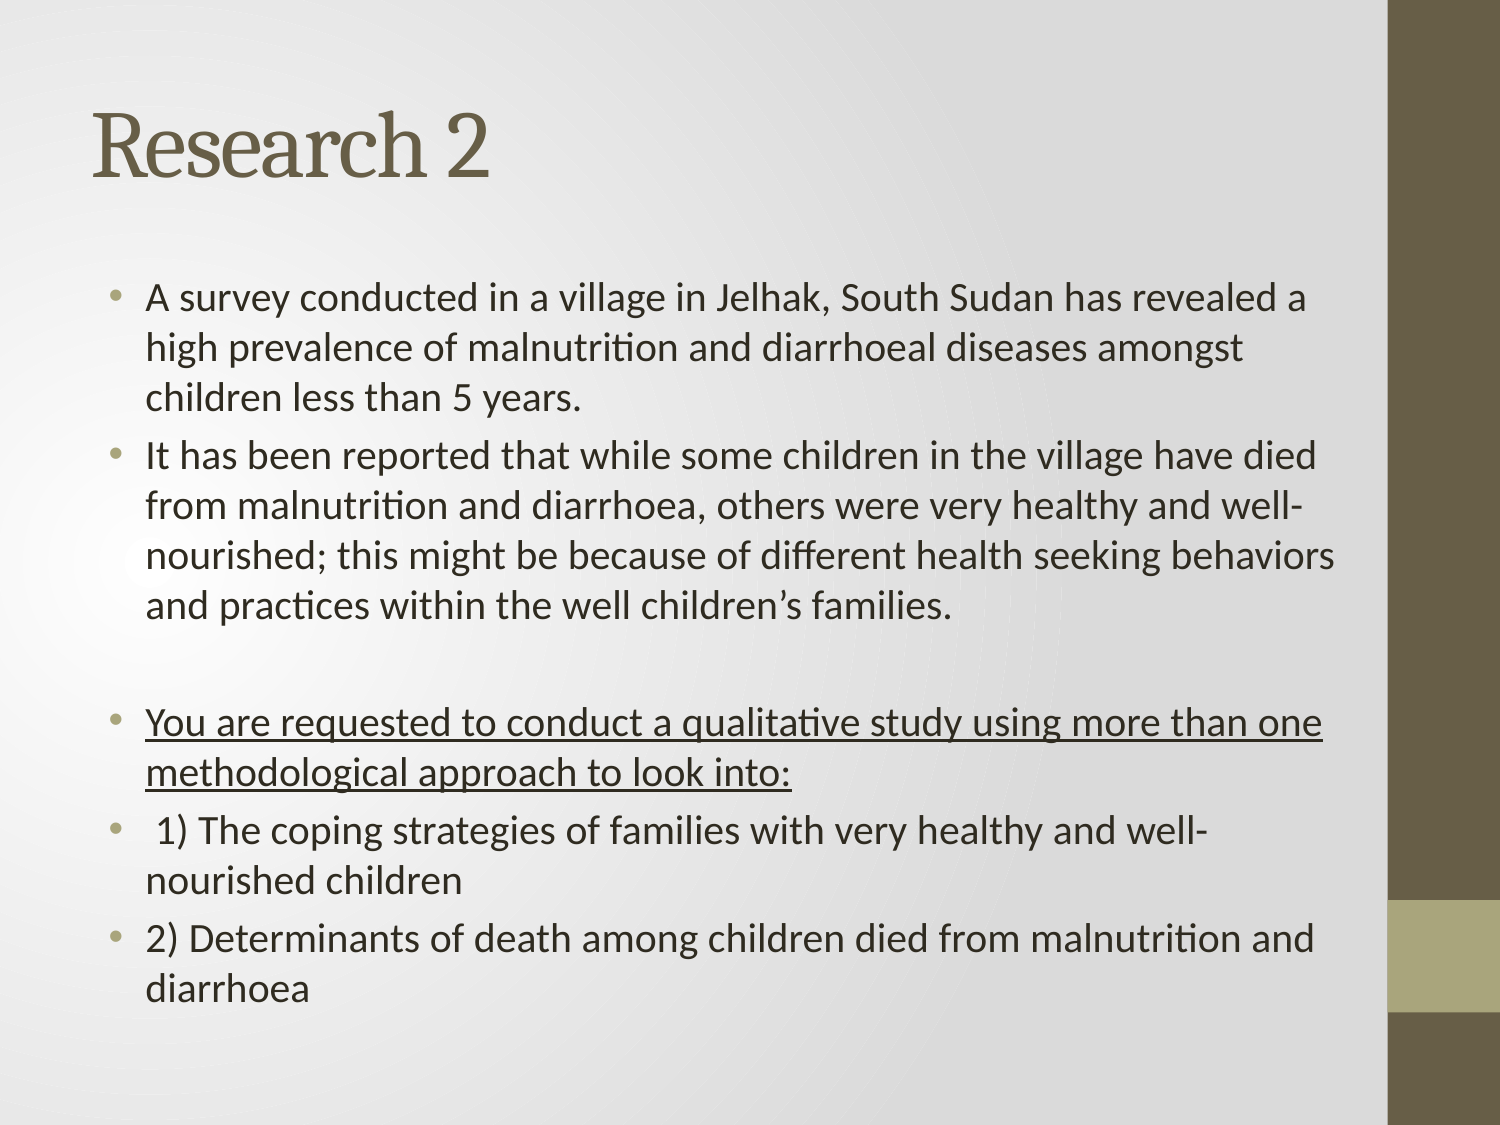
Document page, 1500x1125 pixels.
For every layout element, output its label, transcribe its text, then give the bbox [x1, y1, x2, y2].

list A survey conducted in a village in Jelhak, South Sudan has revealed a high prevalence of malnutrition and diarrhoeal diseases amongst children less than 5 years. It has been reported that while some children in the village have died from malnutrition and diarrhoea, others were very healthy and well-nourished; this might be because of different health seeking behaviors and practices within the well children’s families. You are requested to conduct a qualitative study using more than one methodological approach to look into: 1) The coping strategies of families with very healthy and well-nourished children 2) Determinants of death among children died from malnutrition and diarrhoea [75, 262, 1363, 1025]
title Research 2 [75, 45, 1325, 233]
